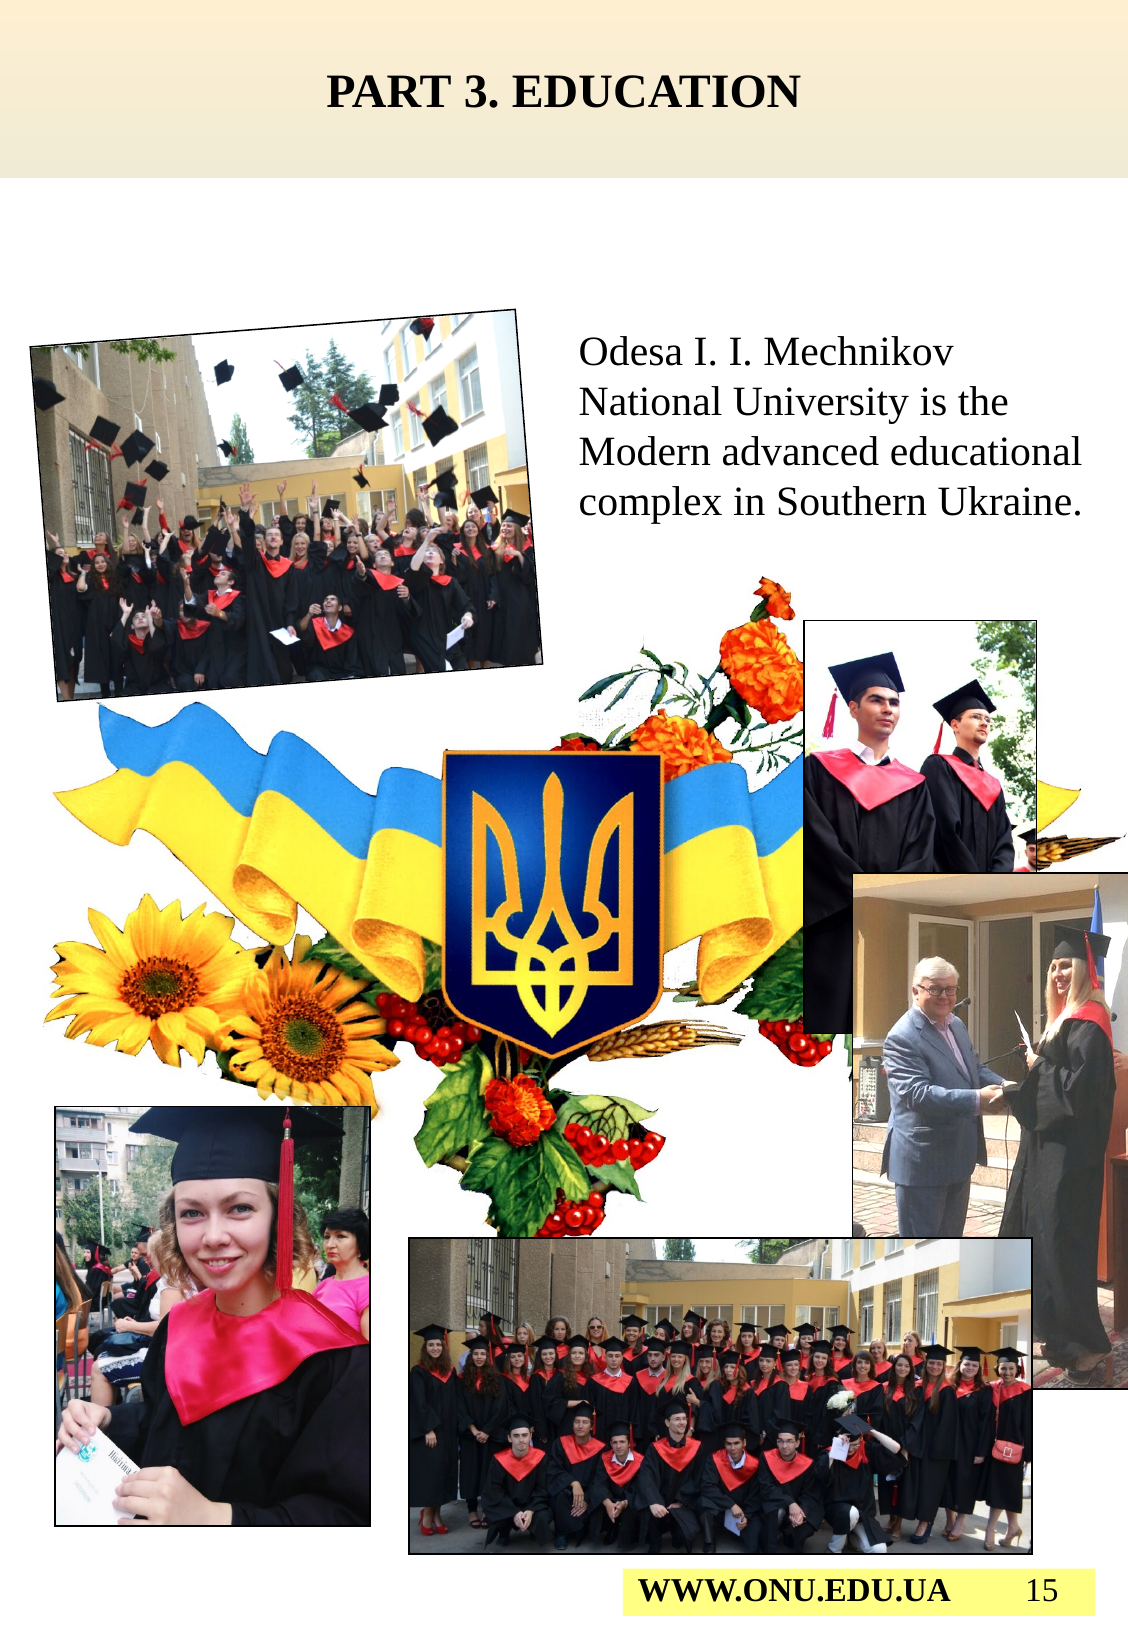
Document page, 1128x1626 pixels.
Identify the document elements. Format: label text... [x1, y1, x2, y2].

text_box Odesa I. I. Mechnikov National University is the Modern advanced educational complex in Southern Ukraine. [563, 316, 1116, 532]
picture [0, 178, 1128, 1626]
text_box PART 3. EDUCATION [0, 0, 1128, 178]
text_box WWW.ONU.EDU.UA 15 [622, 1568, 1096, 1616]
